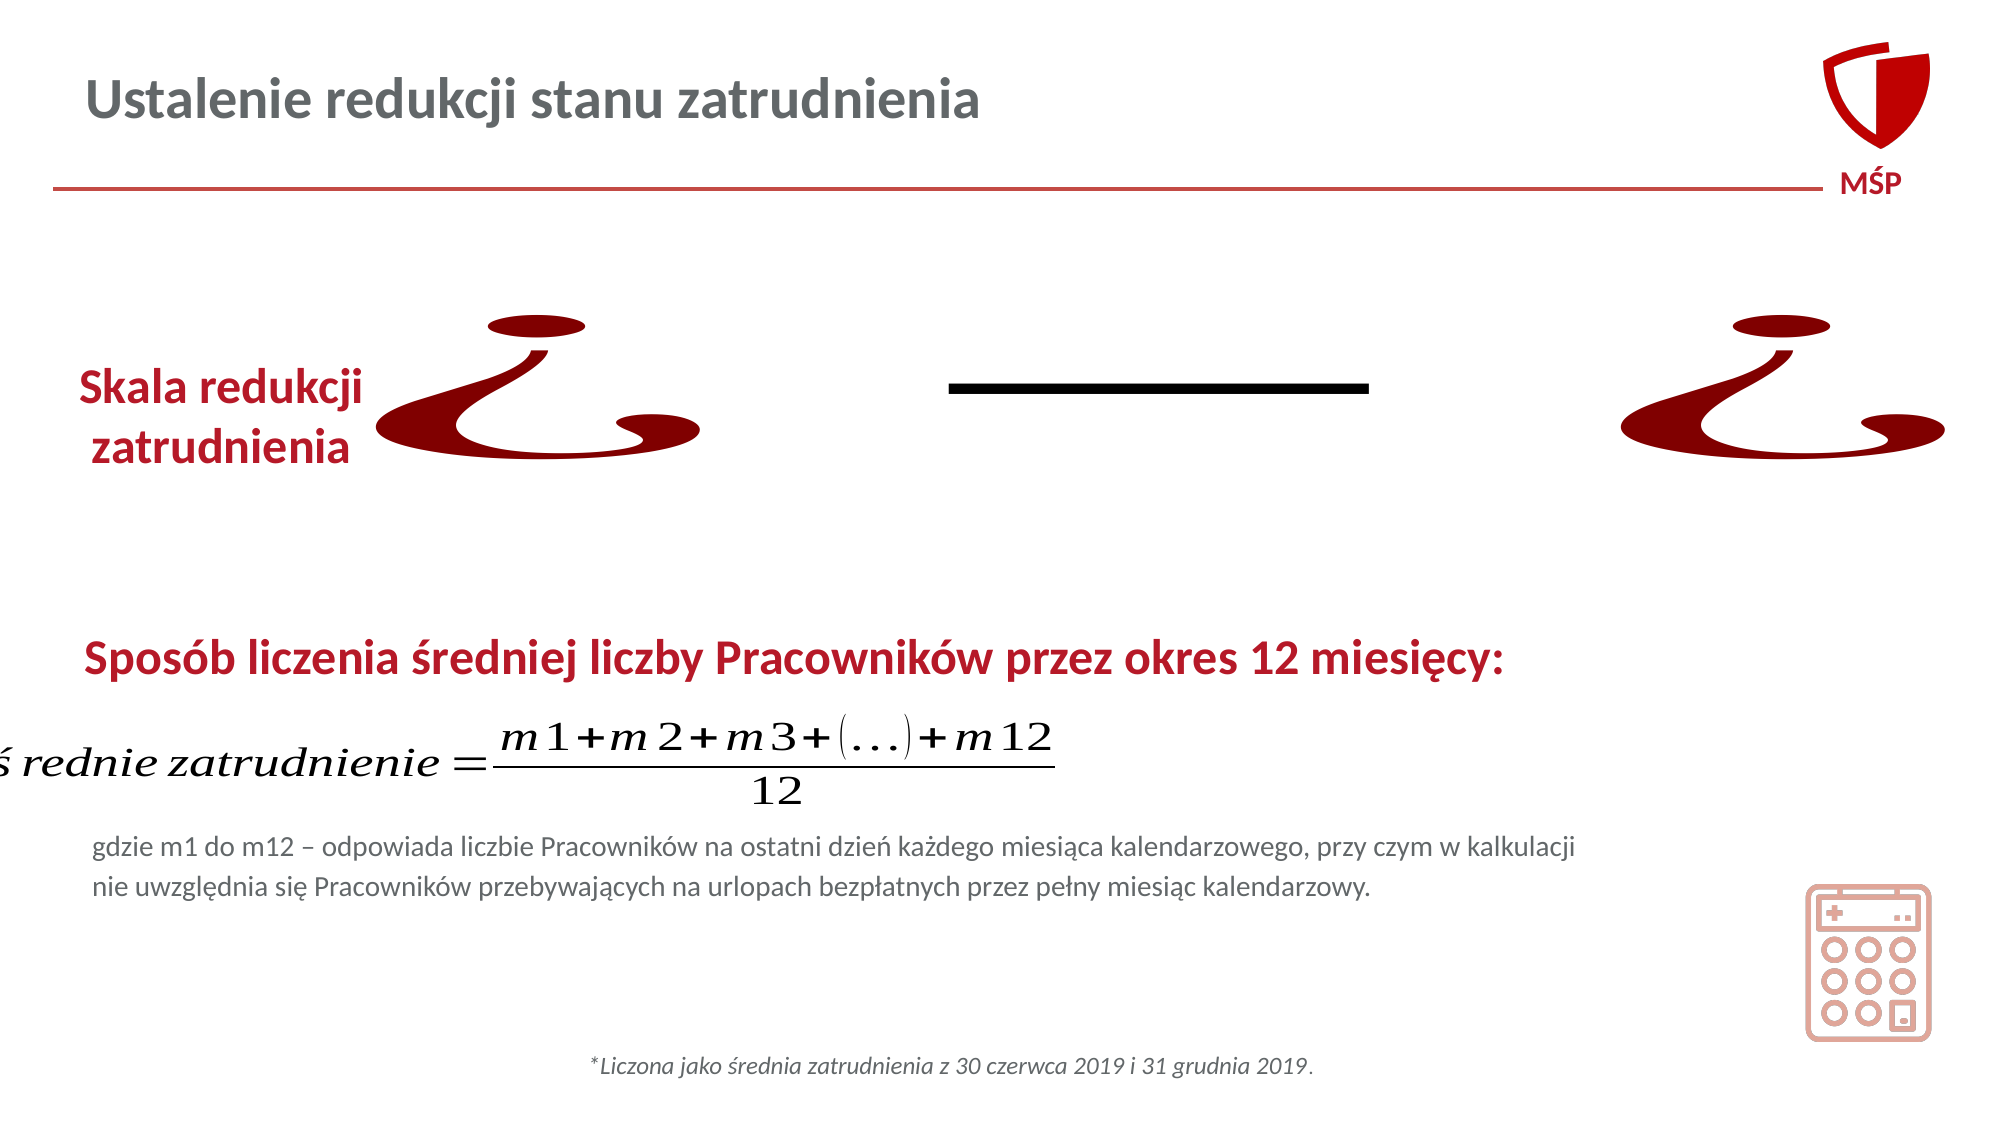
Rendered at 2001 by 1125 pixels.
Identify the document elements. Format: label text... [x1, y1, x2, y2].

text_box gdzie m1 do m12 – odpowiada liczbie Pracowników na ostatni dzień każdego miesiąca kalendarzowego, przy czym w kalkulacji nie uwzględnia się Pracowników przebywających na urlopach bezpłatnych przez pełny miesiąc kalendarzowy. [39, 814, 1608, 910]
picture [1823, 42, 1930, 149]
text_box Sposób liczenia średniej liczby Pracowników przez okres 12 miesięcy: [70, 617, 1534, 692]
picture [1790, 884, 1948, 1042]
text_box *Liczona jako średnia zatrudnienia z 30 czerwca 2019 i 31 grudnia 2019. [572, 1041, 1339, 1087]
text_box Ustalenie redukcji stanu zatrudnienia [70, 53, 1712, 139]
text_box Skala redukcji zatrudnienia [62, 346, 382, 481]
